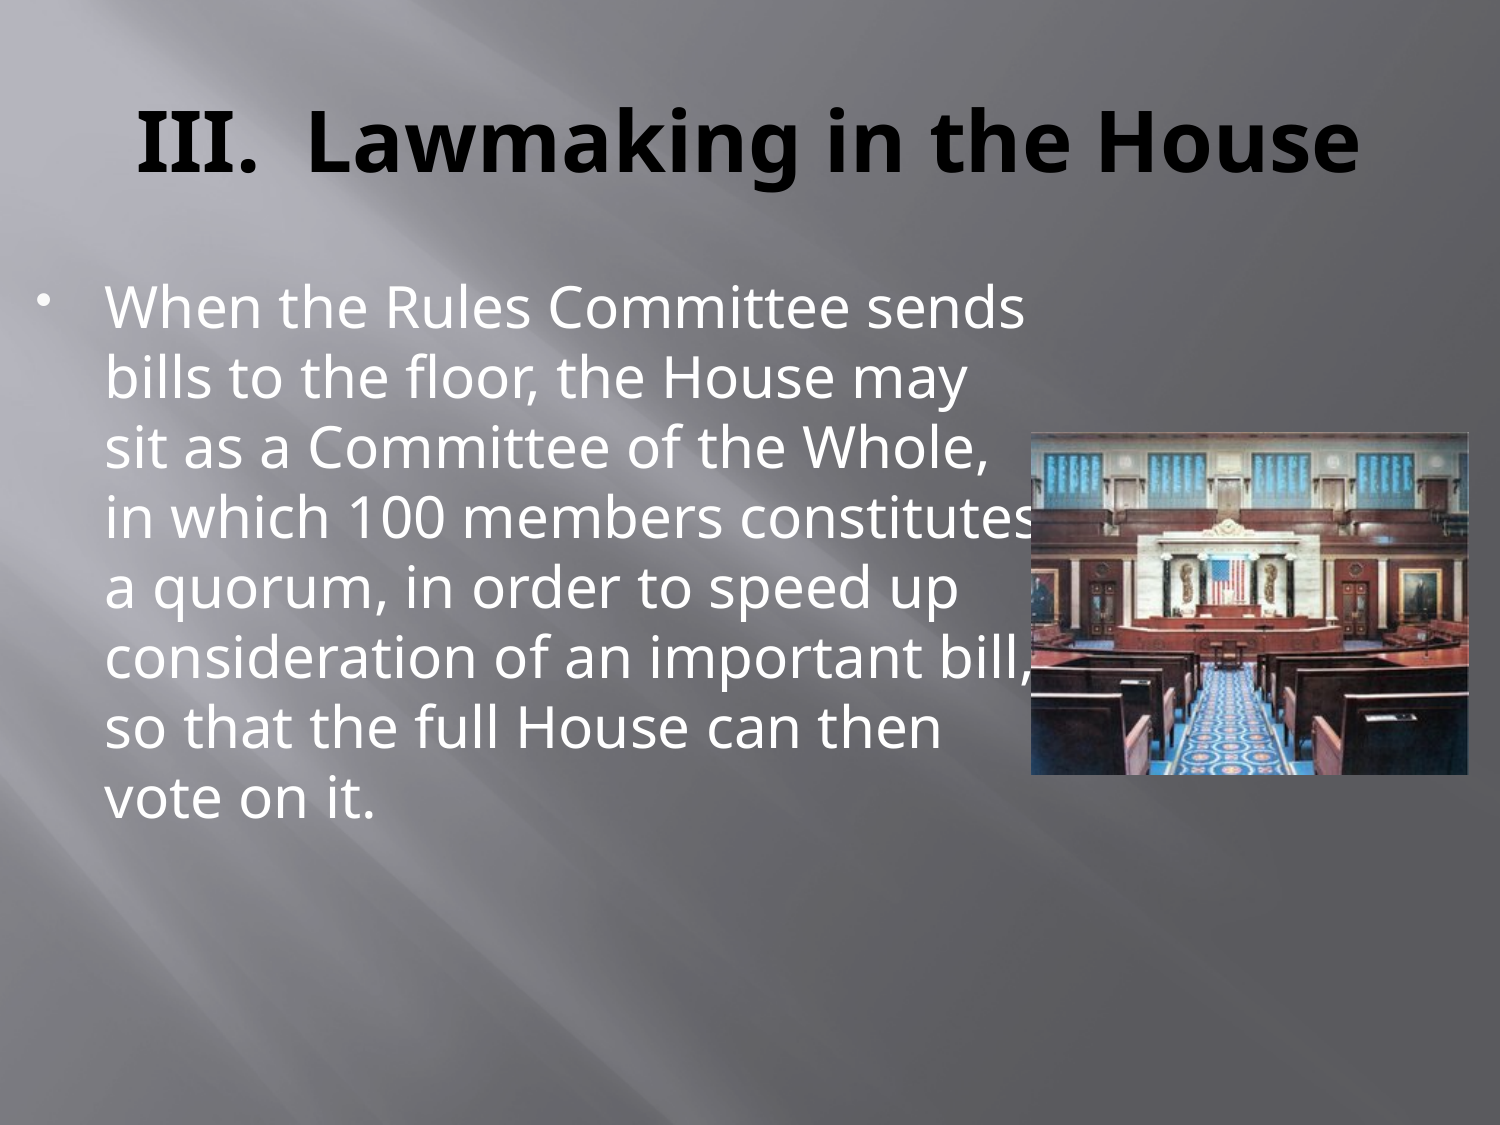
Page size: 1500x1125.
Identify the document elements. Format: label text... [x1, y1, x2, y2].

list When the Rules Committee sends bills to the floor, the House may sit as a Committee of the Whole, in which 100 members constitutes a quorum, in order to speed up consideration of an important bill, so that the full House can then vote on it. [0, 262, 1063, 1005]
title III. Lawmaking in the House [75, 45, 1425, 233]
picture [1031, 432, 1469, 776]
